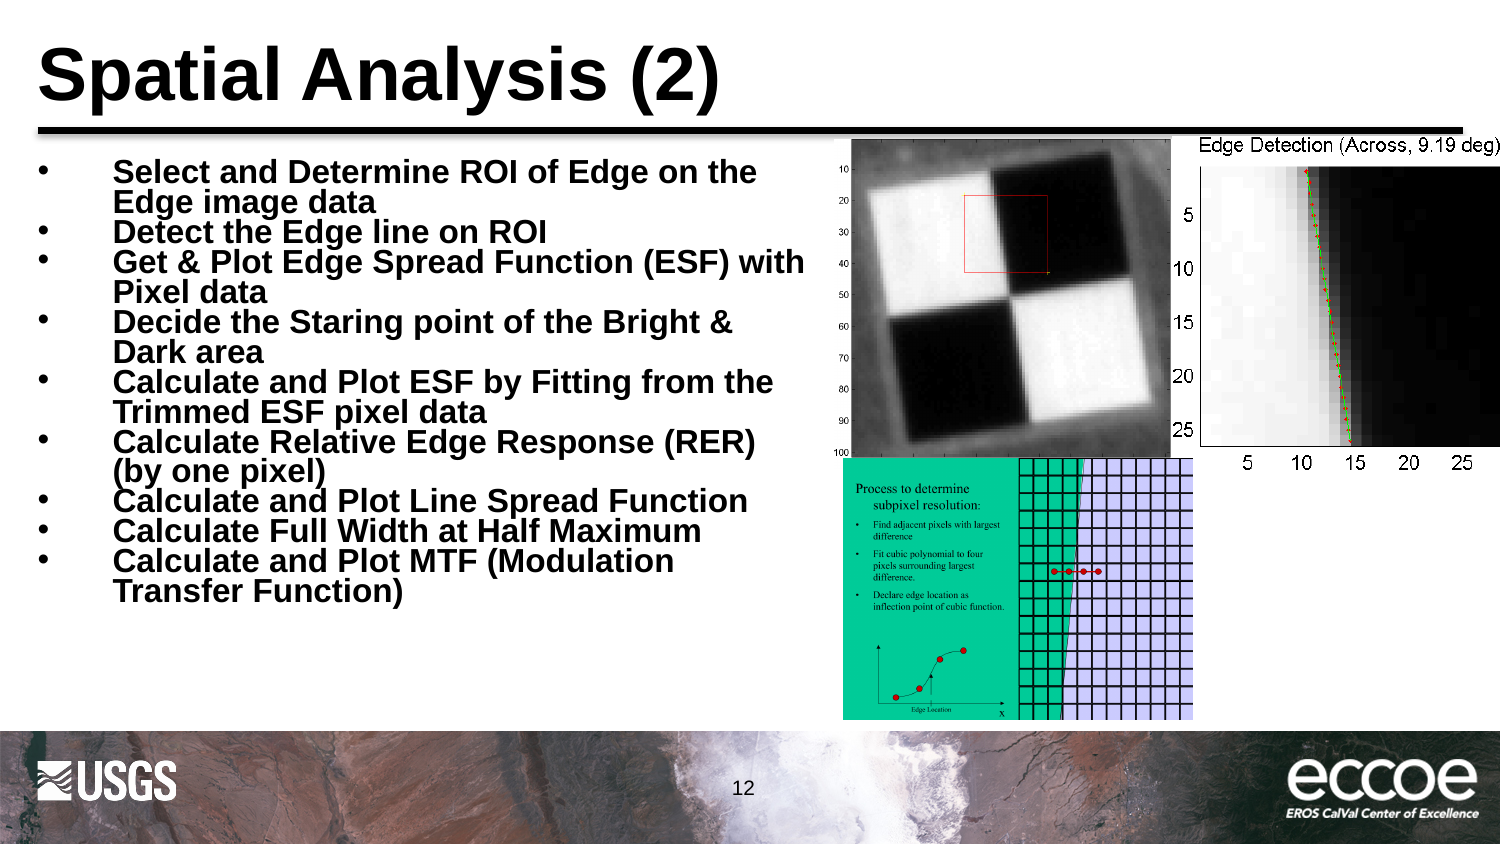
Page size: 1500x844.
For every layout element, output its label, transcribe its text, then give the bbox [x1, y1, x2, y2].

picture [834, 136, 1500, 721]
picture [0, 731, 1500, 844]
subtitle Select and Determine ROI of Edge on the Edge image data Detect the Edge line on ROI Get & Plot Edge Spread Function (ESF) with Pixel data Decide the Staring point of the Bright & Dark area Calculate and Plot ESF by Fitting from the Trimmed ESF pixel data Calculate Relative Edge Response (RER) (by one pixel) Calculate and Plot Line Spread Function Calculate Full Width at Half Maximum Calculate and Plot MTF (Modulation Transfer Function) [37, 159, 815, 688]
title Spatial Analysis (2) [37, 25, 1463, 131]
